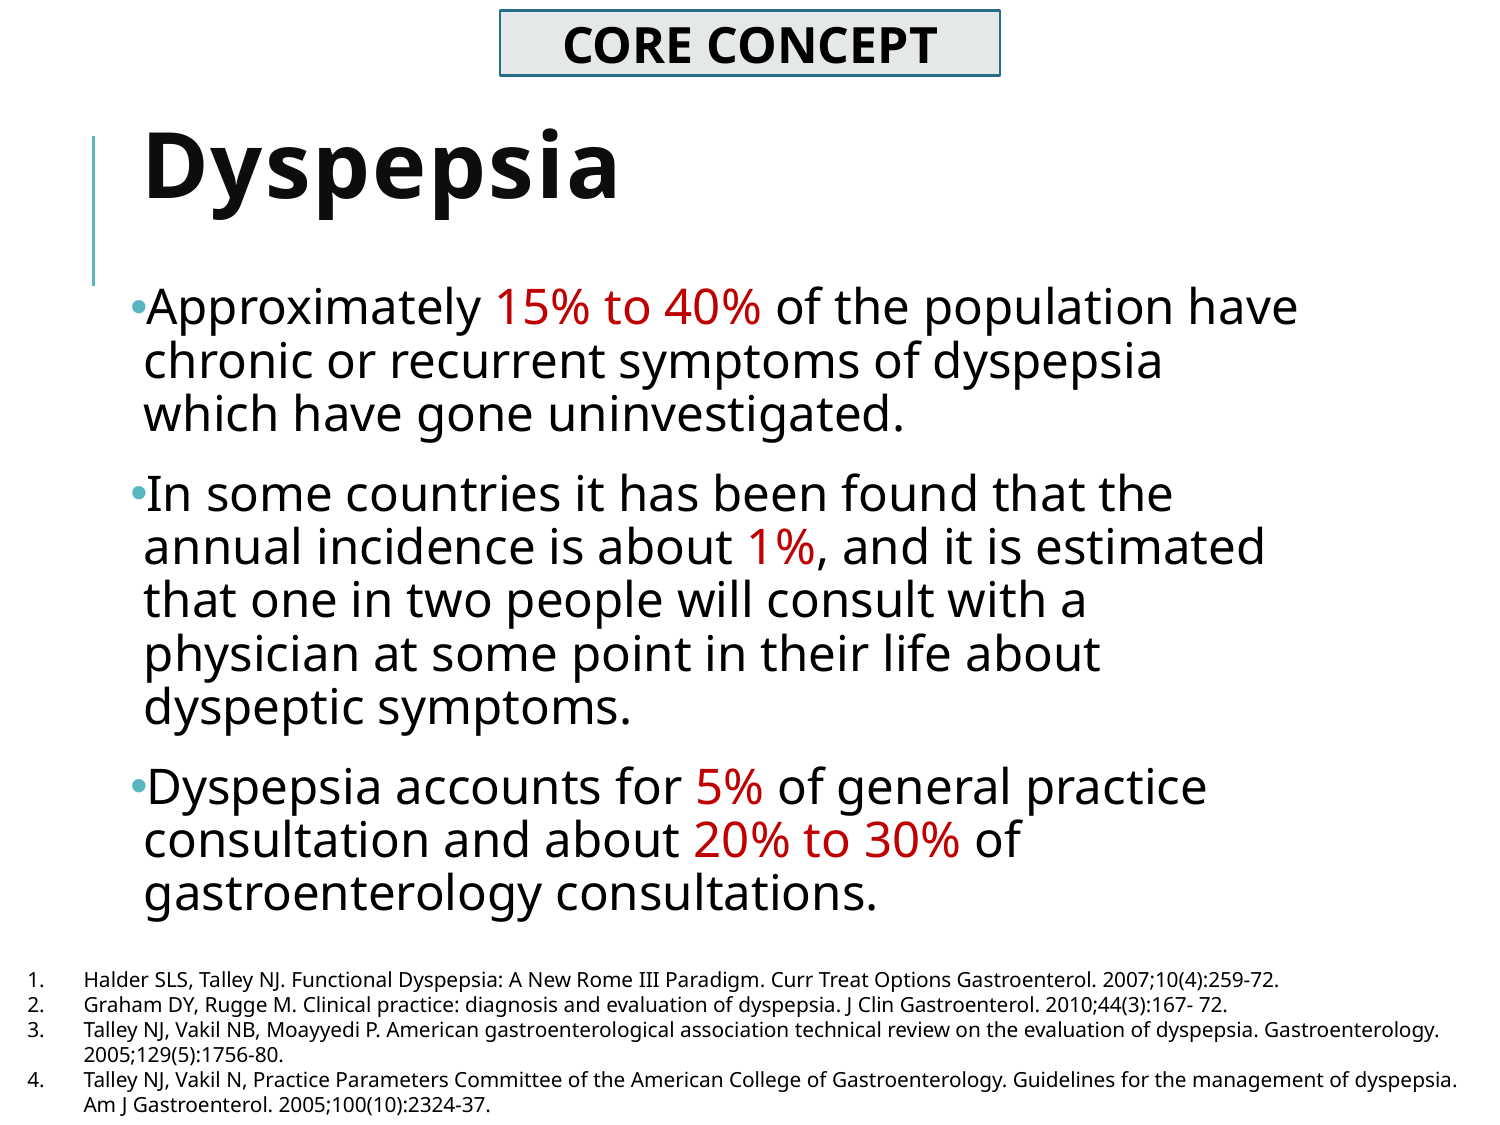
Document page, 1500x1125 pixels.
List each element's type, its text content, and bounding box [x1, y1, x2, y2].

title Dyspepsia [126, 93, 1322, 251]
text_box CORE CONCEPT [499, 9, 1001, 77]
text_box Halder SLS, Talley NJ. Functional Dyspepsia: A New Rome III Paradigm. Curr Treat Options Gastroenterol. 2007;10(4):259-72. Graham DY, Rugge M. Clinical practice: diagnosis and evaluation of dyspepsia. J Clin Gastroenterol. 2010;44(3):167- 72. Talley NJ, Vakil NB, Moayyedi P. American gastroenterological association technical review on the evaluation of dyspepsia. Gastroenterology. 2005;129(5):1756-80. Talley NJ, Vakil N, Practice Parameters Committee of the American College of Gastroenterology. Guidelines for the management of dyspepsia. Am J Gastroenterol. 2005;100(10):2324-37. [12, 959, 1475, 1124]
list Approximately 15% to 40% of the population have chronic or recurrent symptoms of dyspepsia which have gone uninvestigated. In some countries it has been found that the annual incidence is about 1%, and it is estimated that one in two people will consult with a physician at some point in their life about dyspeptic symptoms. Dyspepsia accounts for 5% of general practice consultation and about 20% to 30% of gastroenterology consultations. [122, 275, 1319, 935]
